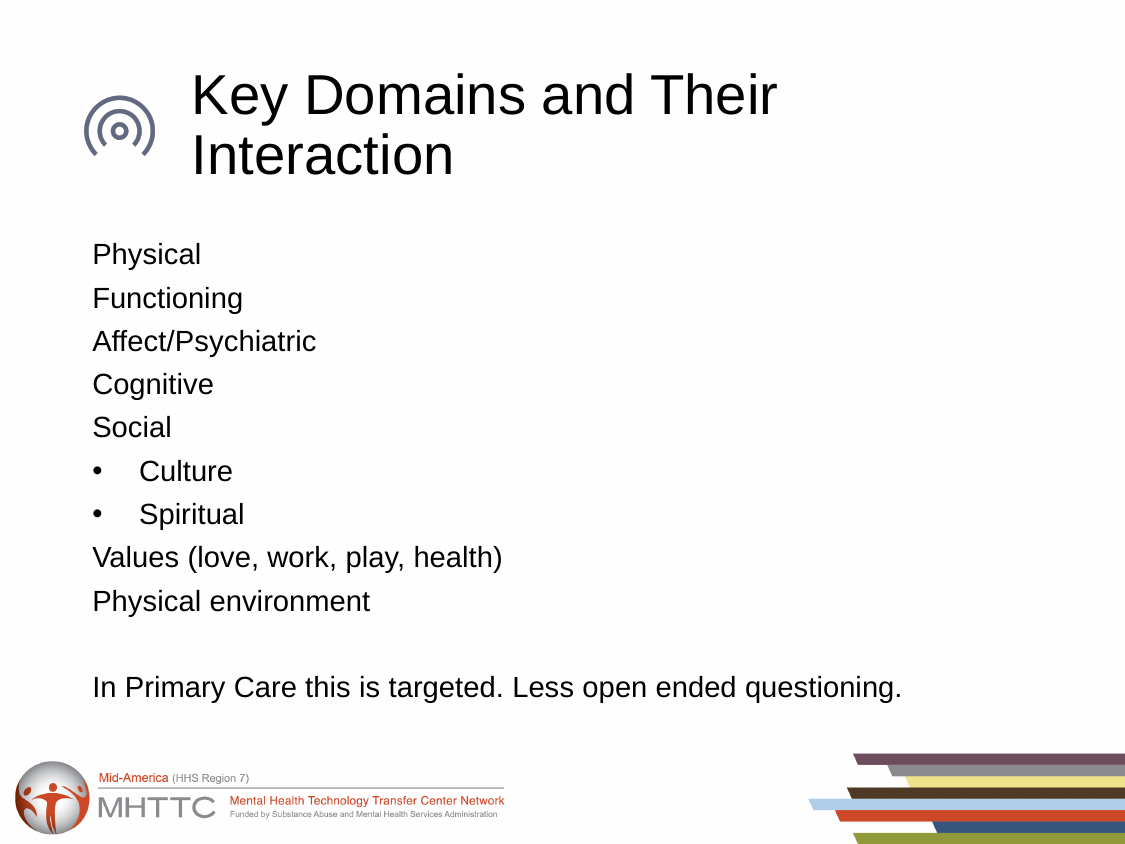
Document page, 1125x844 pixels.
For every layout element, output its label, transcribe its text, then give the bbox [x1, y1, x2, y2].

title Key Domains and Their Interaction [176, 44, 1048, 208]
list Physical Functioning Affect/Psychiatric Cognitive Social Culture Spiritual Values (love, work, play, health) Physical environment In Primary Care this is targeted. Less open ended questioning. [77, 224, 1048, 760]
picture [0, 0, 1125, 844]
